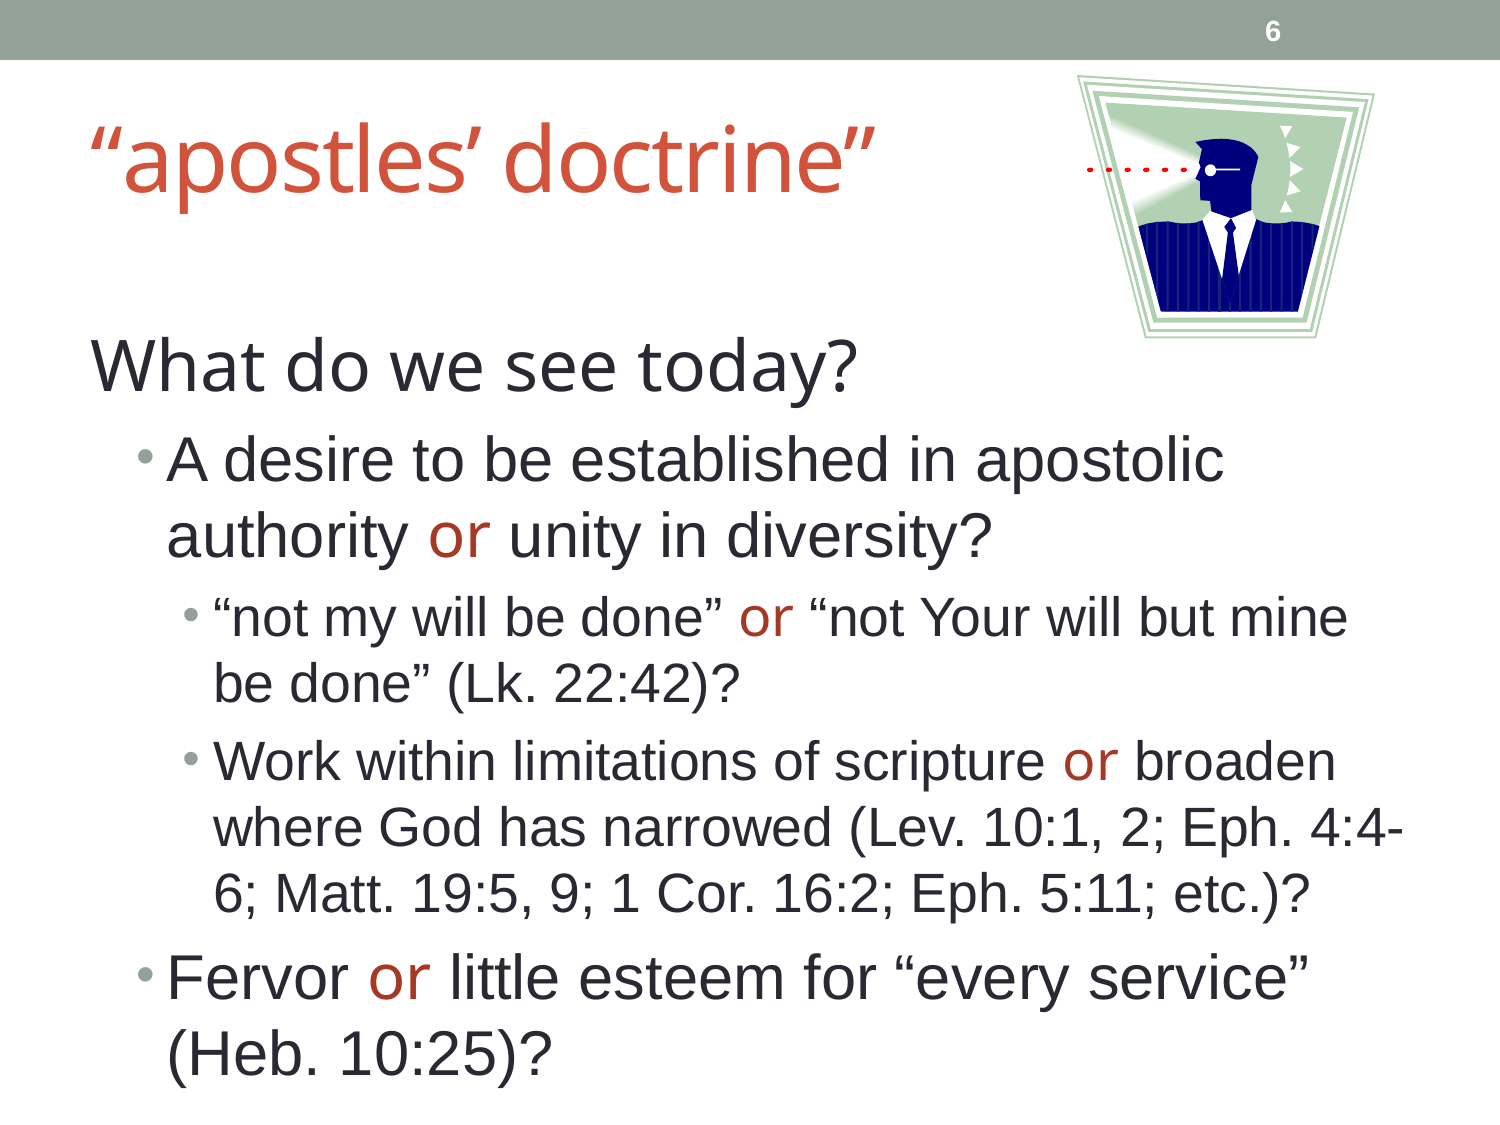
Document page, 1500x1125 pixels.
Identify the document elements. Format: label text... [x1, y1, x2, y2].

title “apostles’ doctrine” [75, 87, 1038, 225]
slide_number 6 [1250, 3, 1425, 57]
list What do we see today? A desire to be established in apostolic authority or unity in diversity? “not my will be done” or “not Your will but mine be done” (Lk. 22:42)? Work within limitations of scripture or broaden where God has narrowed (Lev. 10:1, 2; Eph. 4:4-6; Matt. 19:5, 9; 1 Cor. 16:2; Eph. 5:11; etc.)? Fervor or little esteem for “every service” (Heb. 10:25)? [75, 312, 1425, 1125]
picture [1076, 74, 1376, 339]
